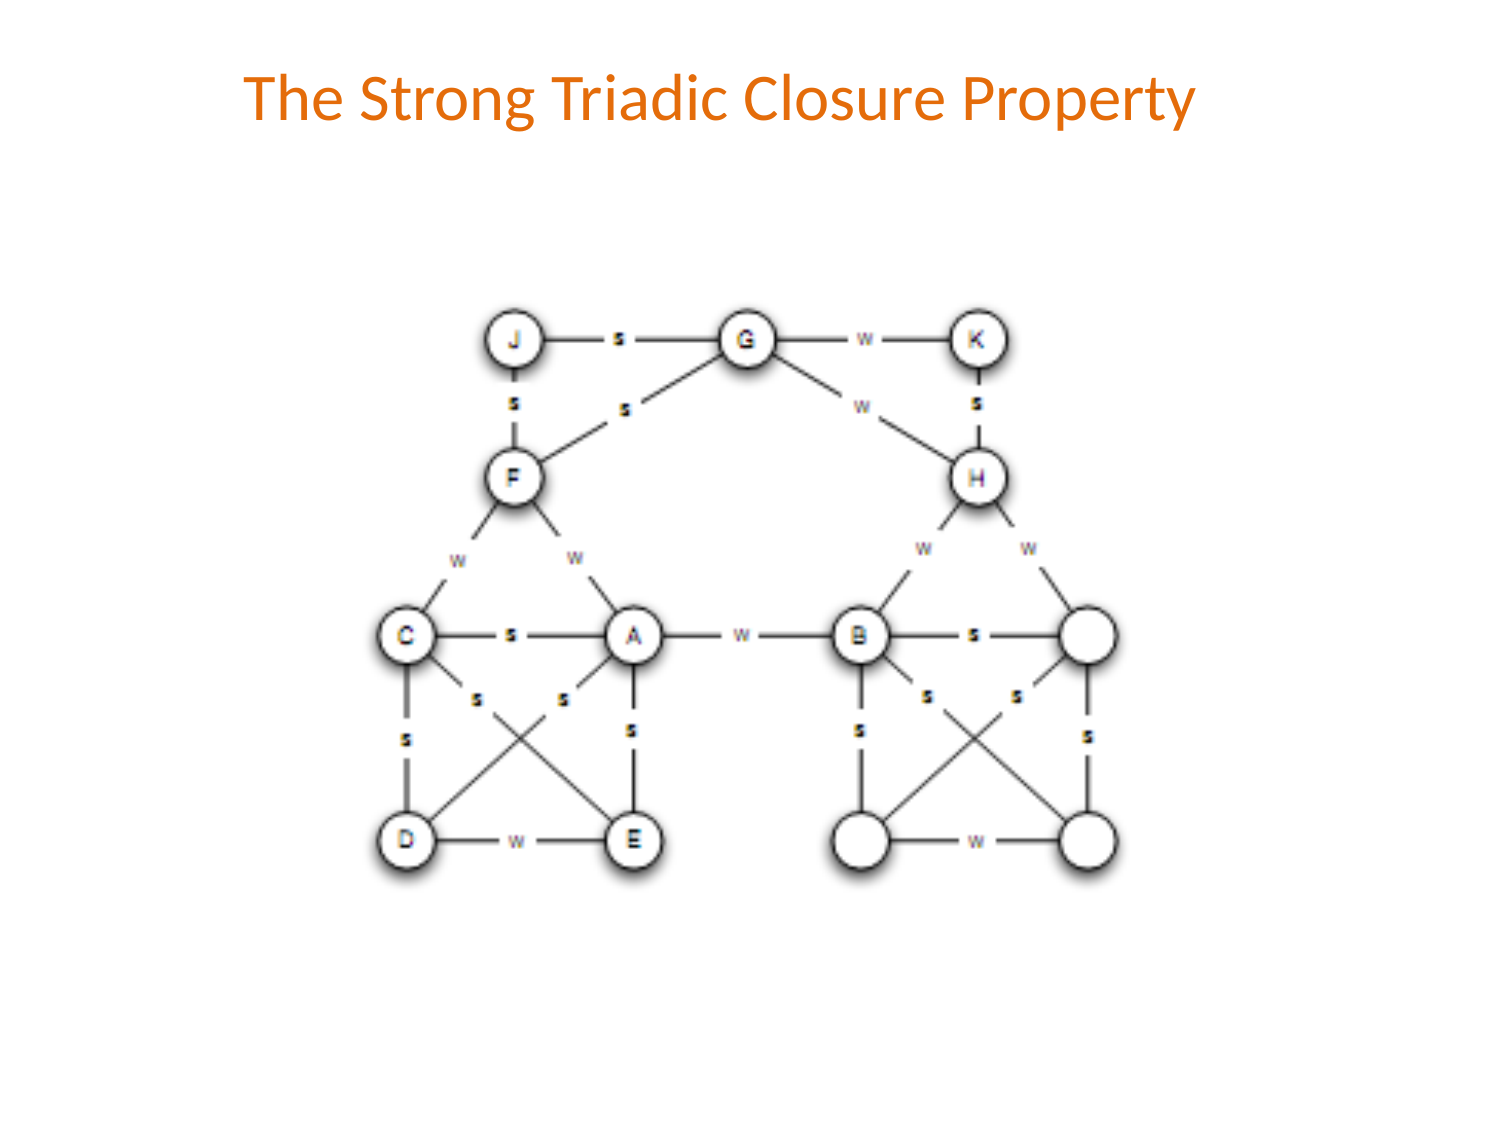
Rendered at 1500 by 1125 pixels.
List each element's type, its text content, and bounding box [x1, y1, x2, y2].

picture [269, 269, 1321, 927]
text_box The Strong Triadic Closure Property [187, 46, 1254, 142]
